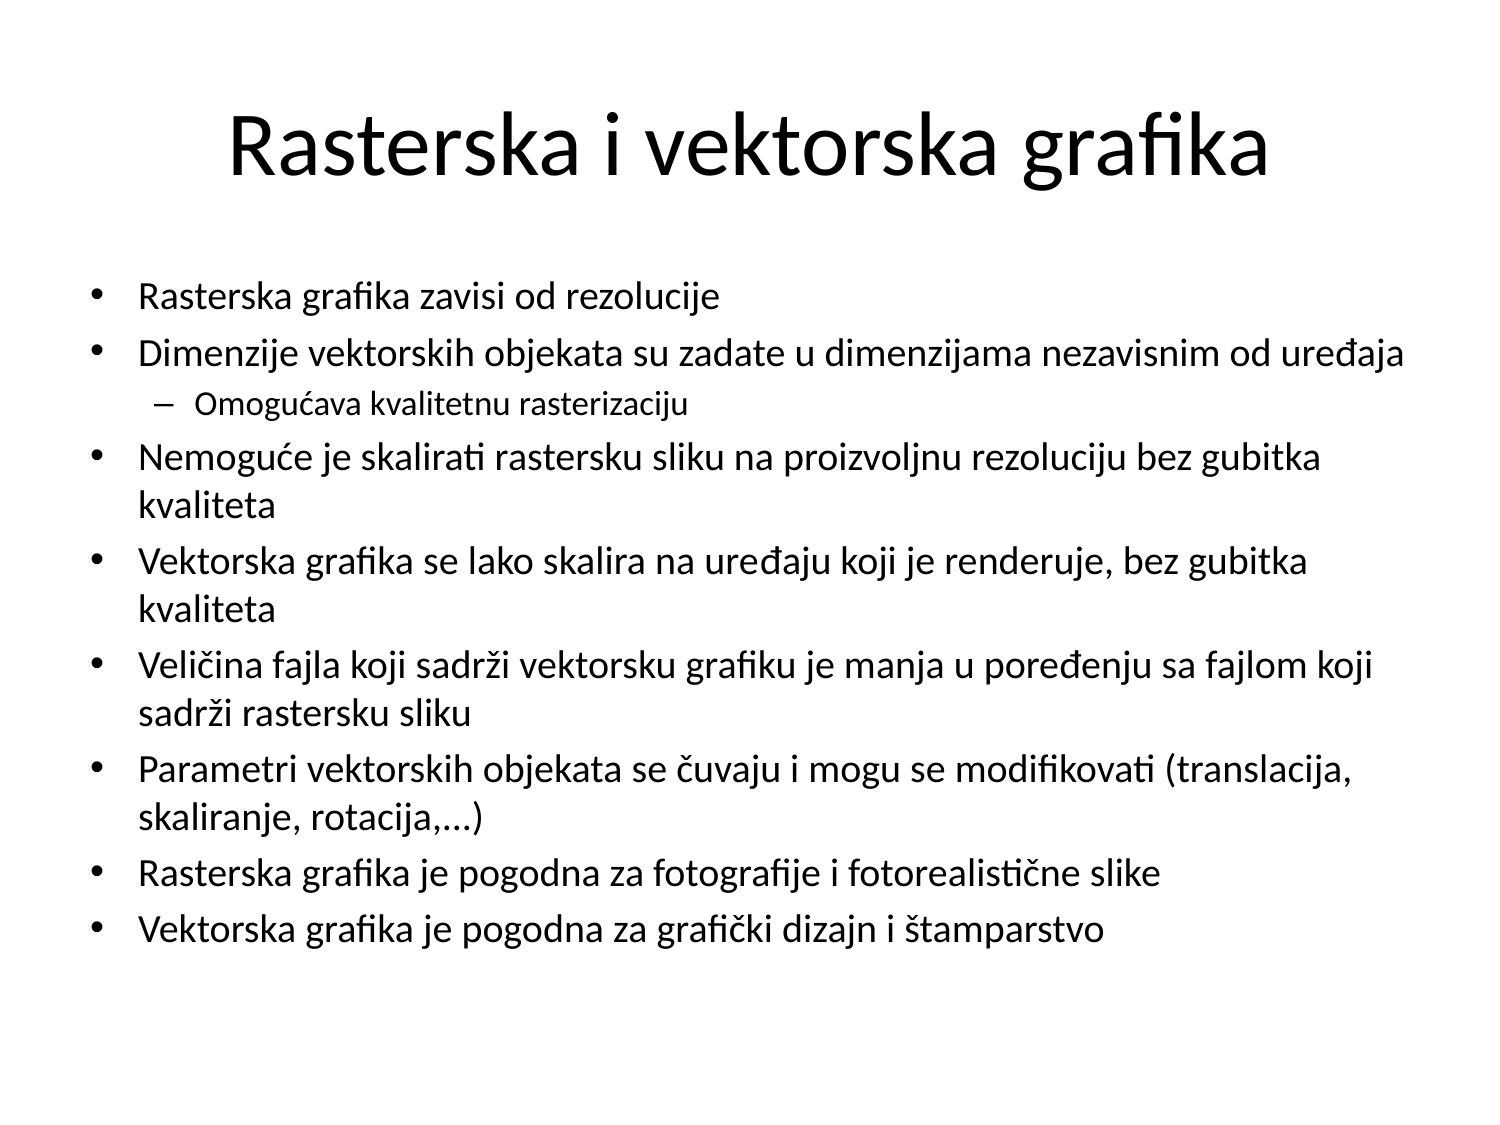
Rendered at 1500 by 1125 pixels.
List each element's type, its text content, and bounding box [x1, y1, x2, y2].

title Rasterska i vektorska grafika [75, 45, 1425, 233]
list Rasterska grafika zavisi od rezolucije Dimenzije vektorskih objekata su zadate u dimenzijama nezavisnim od uređaja Omogućava kvalitetnu rasterizaciju Nemoguće je skalirati rastersku sliku na proizvoljnu rezoluciju bez gubitka kvaliteta Vektorska grafika se lako skalira na uređaju koji je renderuje, bez gubitka kvaliteta Veličina fajla koji sadrži vektorsku grafiku je manja u poređenju sa fajlom koji sadrži rastersku sliku Parametri vektorskih objekata se čuvaju i mogu se modifikovati (translacija, skaliranje, rotacija,...) Rasterska grafika je pogodna za fotografije i fotorealistične slike Vektorska grafika je pogodna za grafički dizajn i štamparstvo [75, 262, 1425, 1005]
